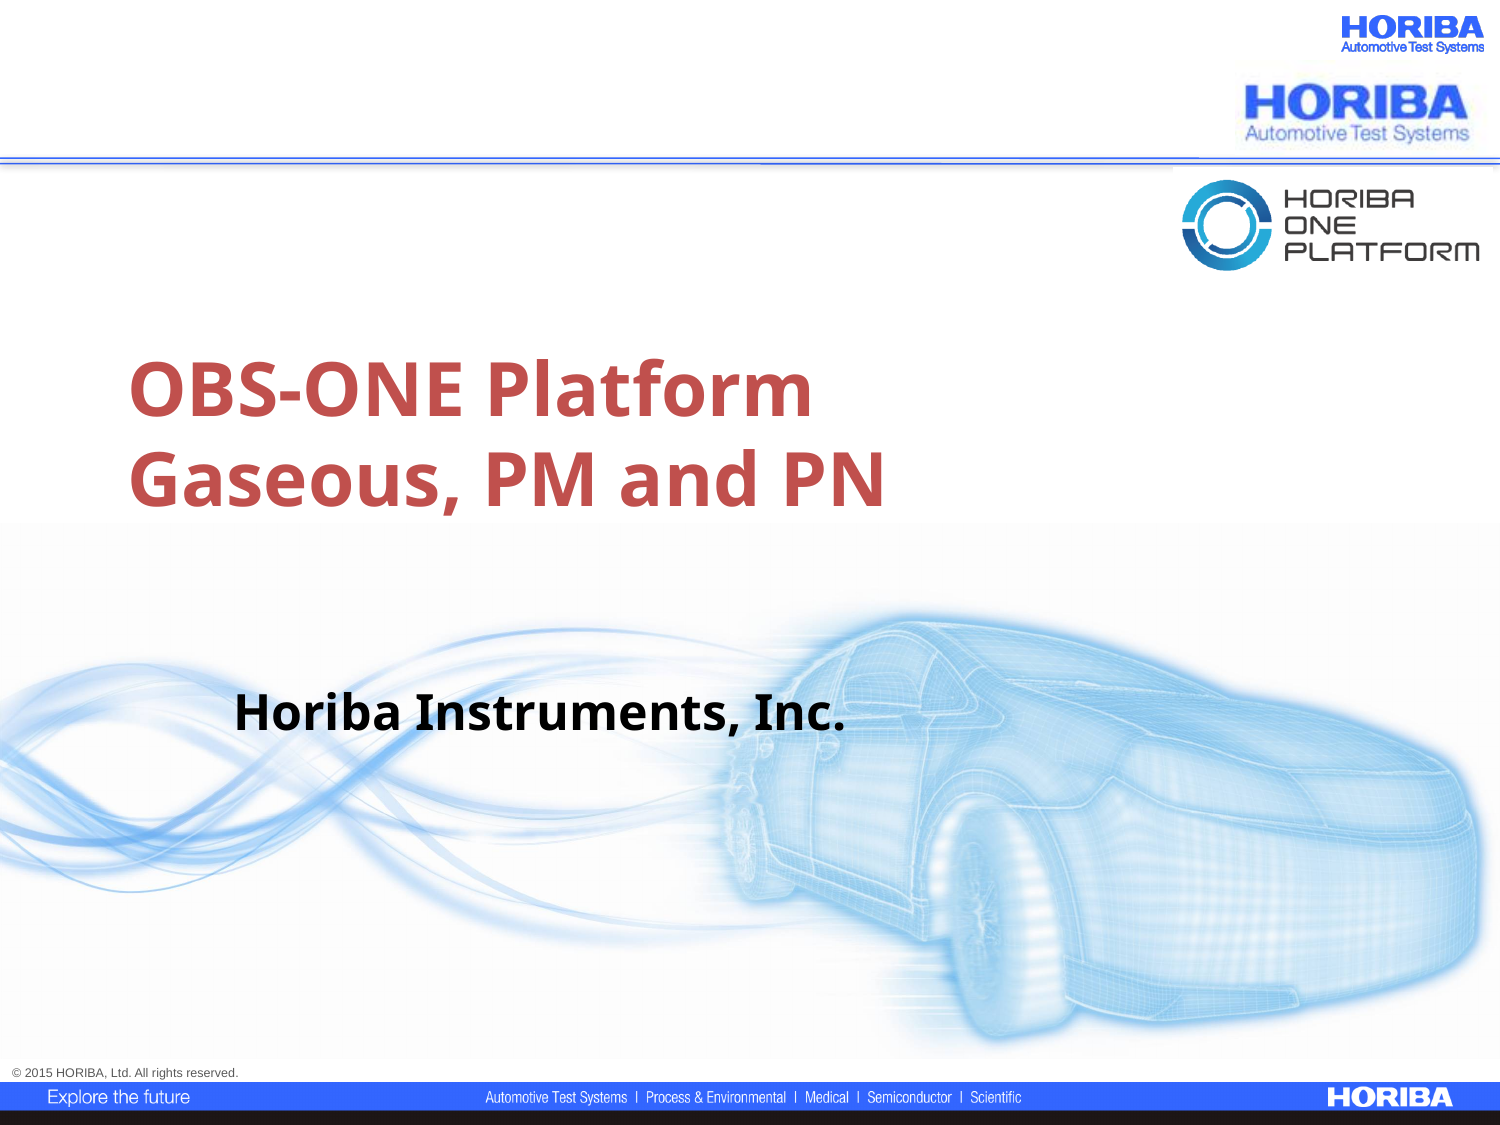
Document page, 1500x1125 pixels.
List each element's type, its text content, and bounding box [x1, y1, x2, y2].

picture [0, 1082, 1500, 1125]
picture [1341, 15, 1484, 54]
picture [1172, 167, 1493, 280]
picture [1234, 60, 1493, 155]
title OBS-ONE Platform Gaseous, PM and PN [112, 334, 1388, 521]
picture [0, 523, 1500, 1059]
